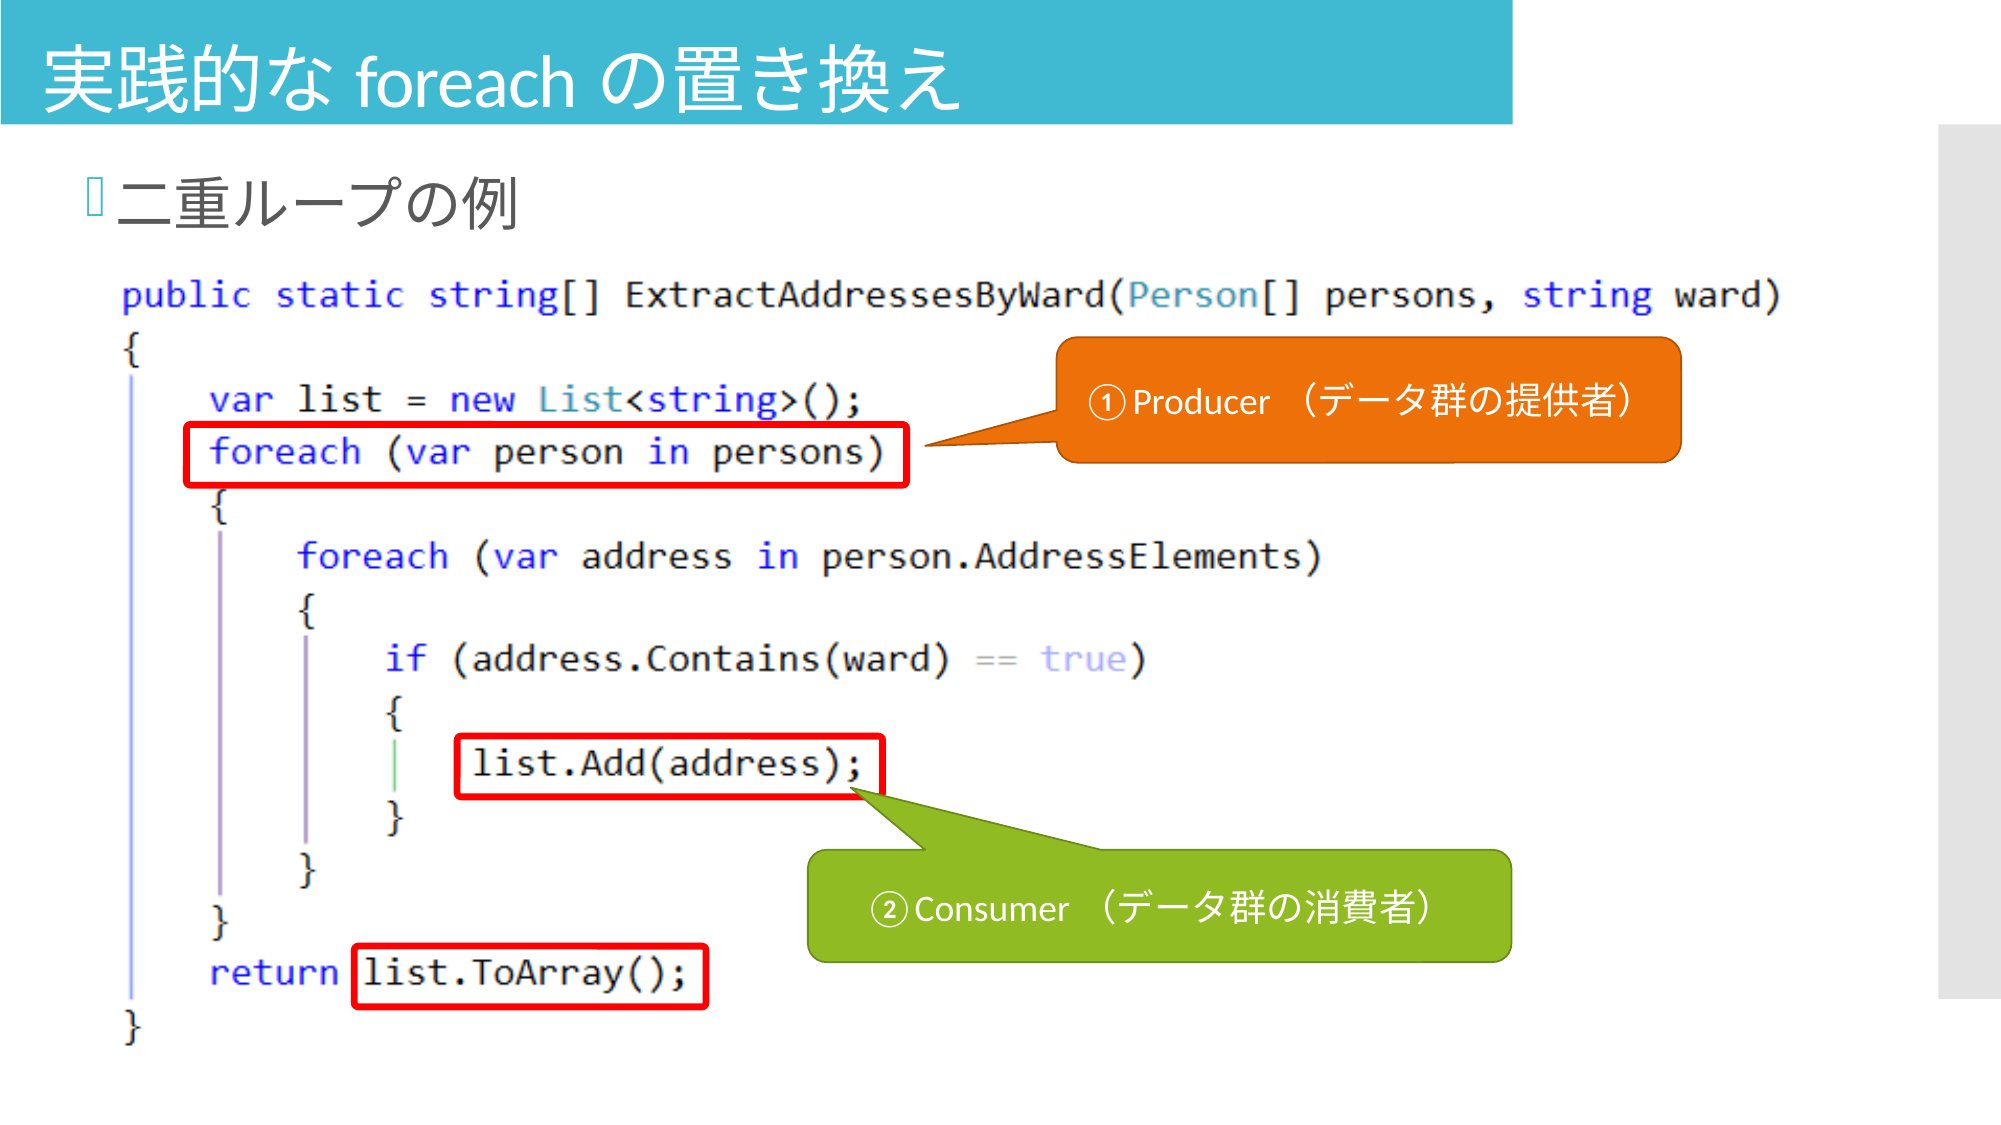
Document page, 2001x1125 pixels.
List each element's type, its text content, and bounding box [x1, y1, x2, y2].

picture [91, 272, 1789, 1049]
title 実践的なforeachの置き換え [26, 21, 1898, 146]
list 二重ループの例 [70, 167, 1939, 252]
